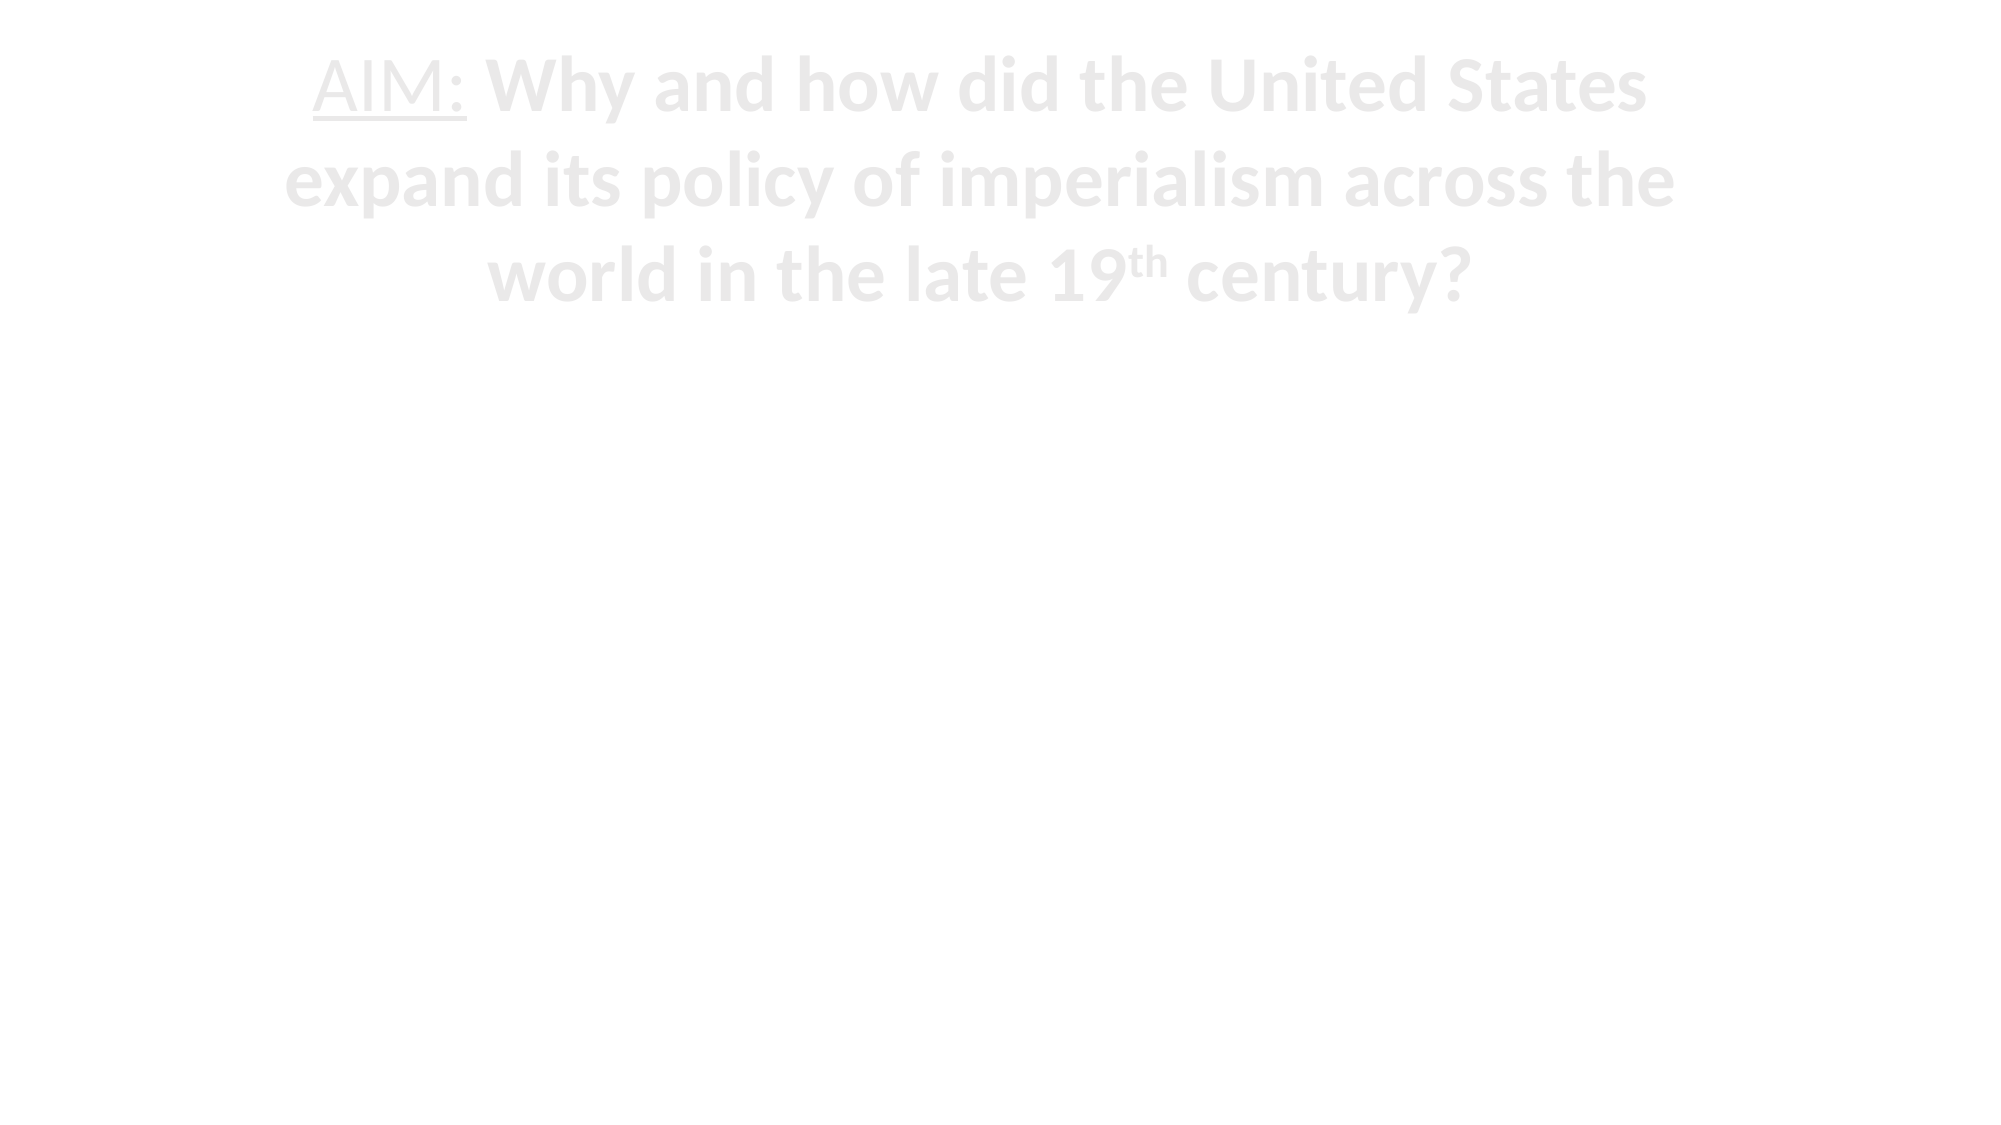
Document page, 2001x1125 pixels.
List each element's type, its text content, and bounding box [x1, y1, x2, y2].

text_box AIM: Why and how did the United States expand its policy of imperialism across the world in the late 19th century? [249, 24, 1713, 325]
